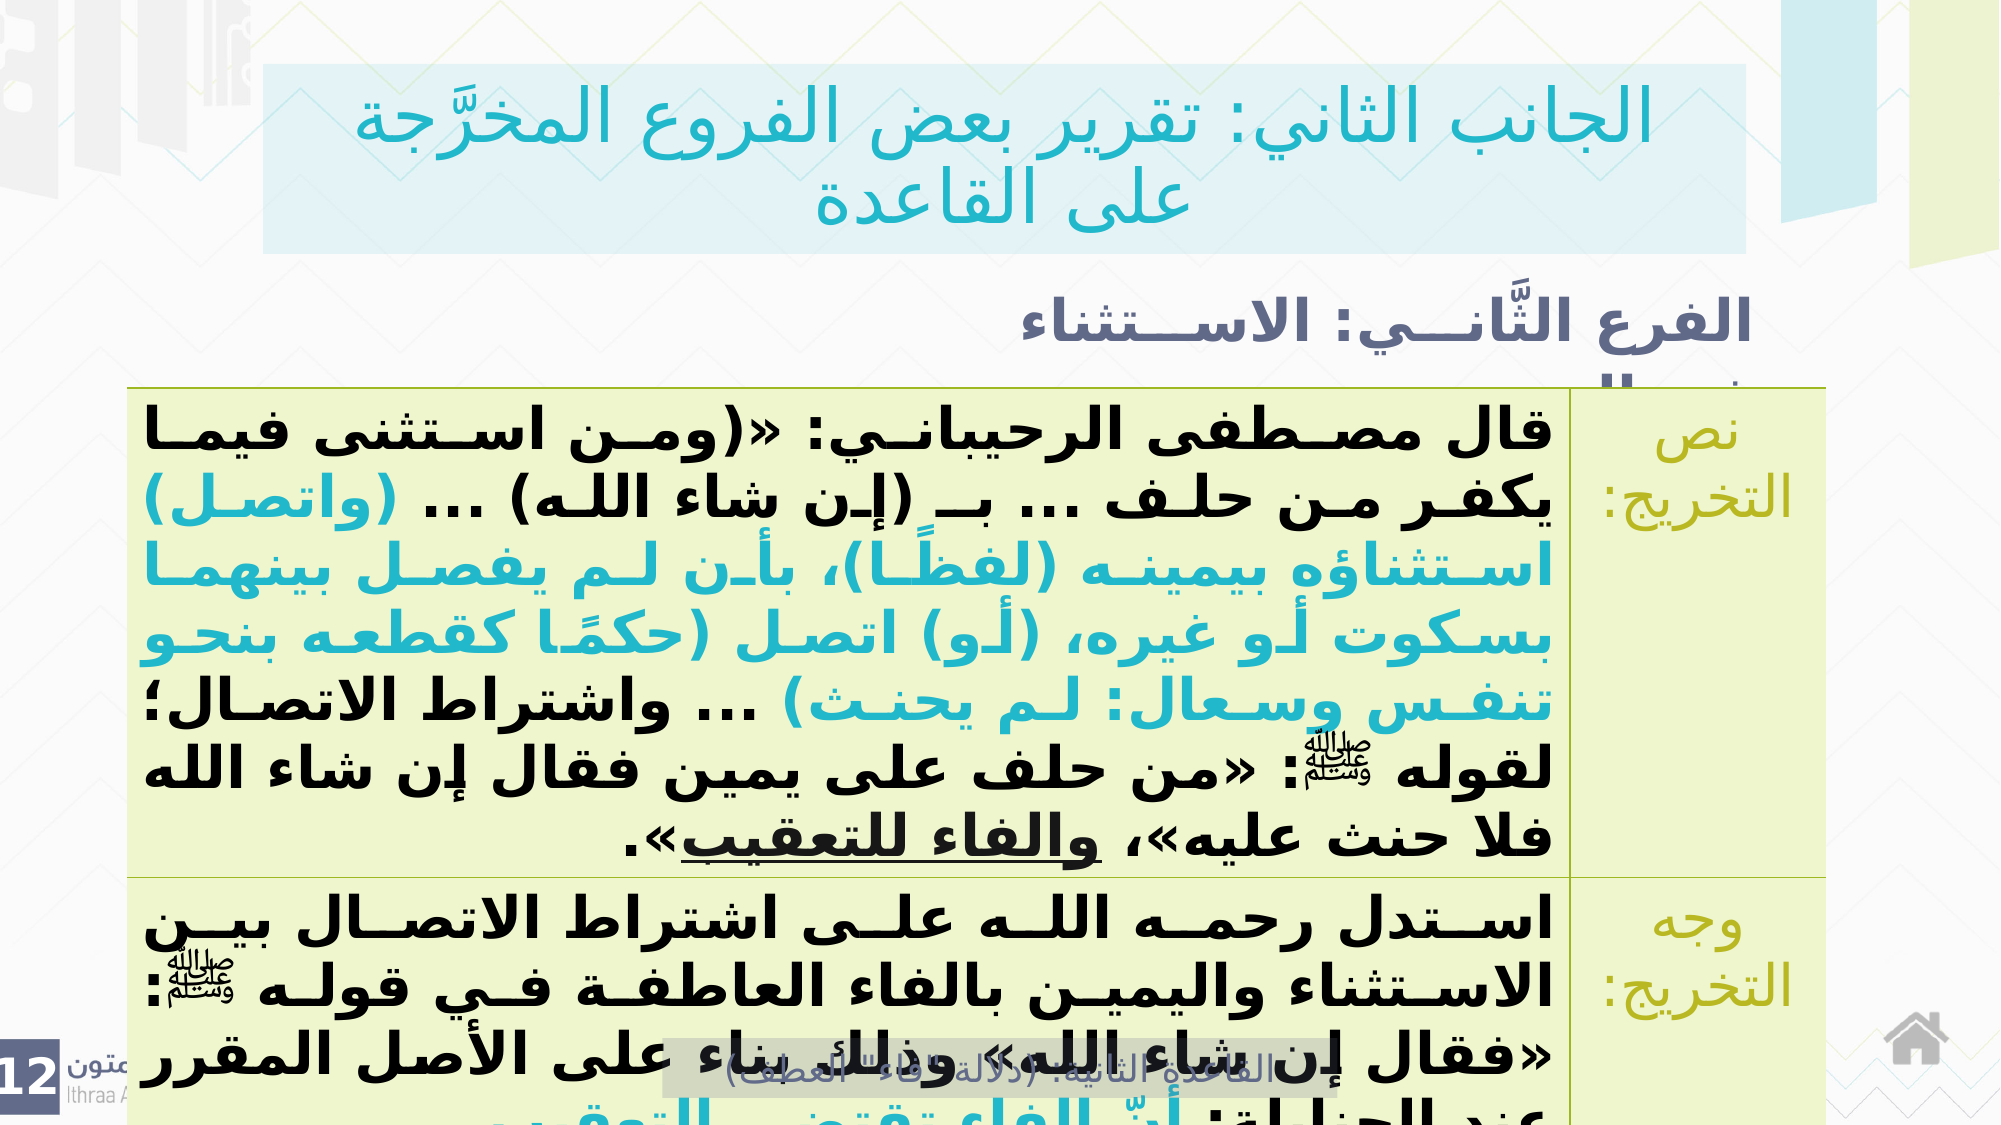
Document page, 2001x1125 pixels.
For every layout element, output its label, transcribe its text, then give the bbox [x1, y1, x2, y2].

table_header نص التخريج: [1571, 389, 1826, 877]
text_box القاعدة الثانية: (دلالة "فاء" العطف) [662, 1038, 1338, 1098]
table_cell استدل رحمه الله على اشتراط الاتصال بين الاستثناء واليمين بالفاء العاطفة في قوله ﷺ: «فقال إن شاء الله» وذلك بناء على الأصل المقرر عند الحنابلة: أنّ الفاء تقتضي التعقيب. [127, 878, 1569, 1125]
picture [0, 1064, 5, 1087]
text_box الفرع الثَّاني: الاستثناء في اليمين. [1004, 269, 1770, 387]
table_header قال مصطفى الرحيباني: «(ومن استثنى فيما يكفر من حلف ... بـ (إن شاء الله) ... (واتصل) استثناؤه بيمينه (لفظًا)، بأن لم يفصل بينهما بسكوت أو غيره، (أو) اتصل (حكمًا كقطعه بنحو تنفس وسعال: لم يحنث) ... واشتراط الاتصال؛ لقوله ﷺ: «من حلف على يمين فقال إن شاء الله فلا حنث عليه»، والفاء للتعقيب». [127, 389, 1569, 877]
table_cell وجه التخريج: [1571, 878, 1826, 1125]
picture [0, 0, 2001, 1125]
title الجانب الثاني: تقرير بعض الفروع المخرَّجة على القاعدة [263, 63, 1747, 254]
